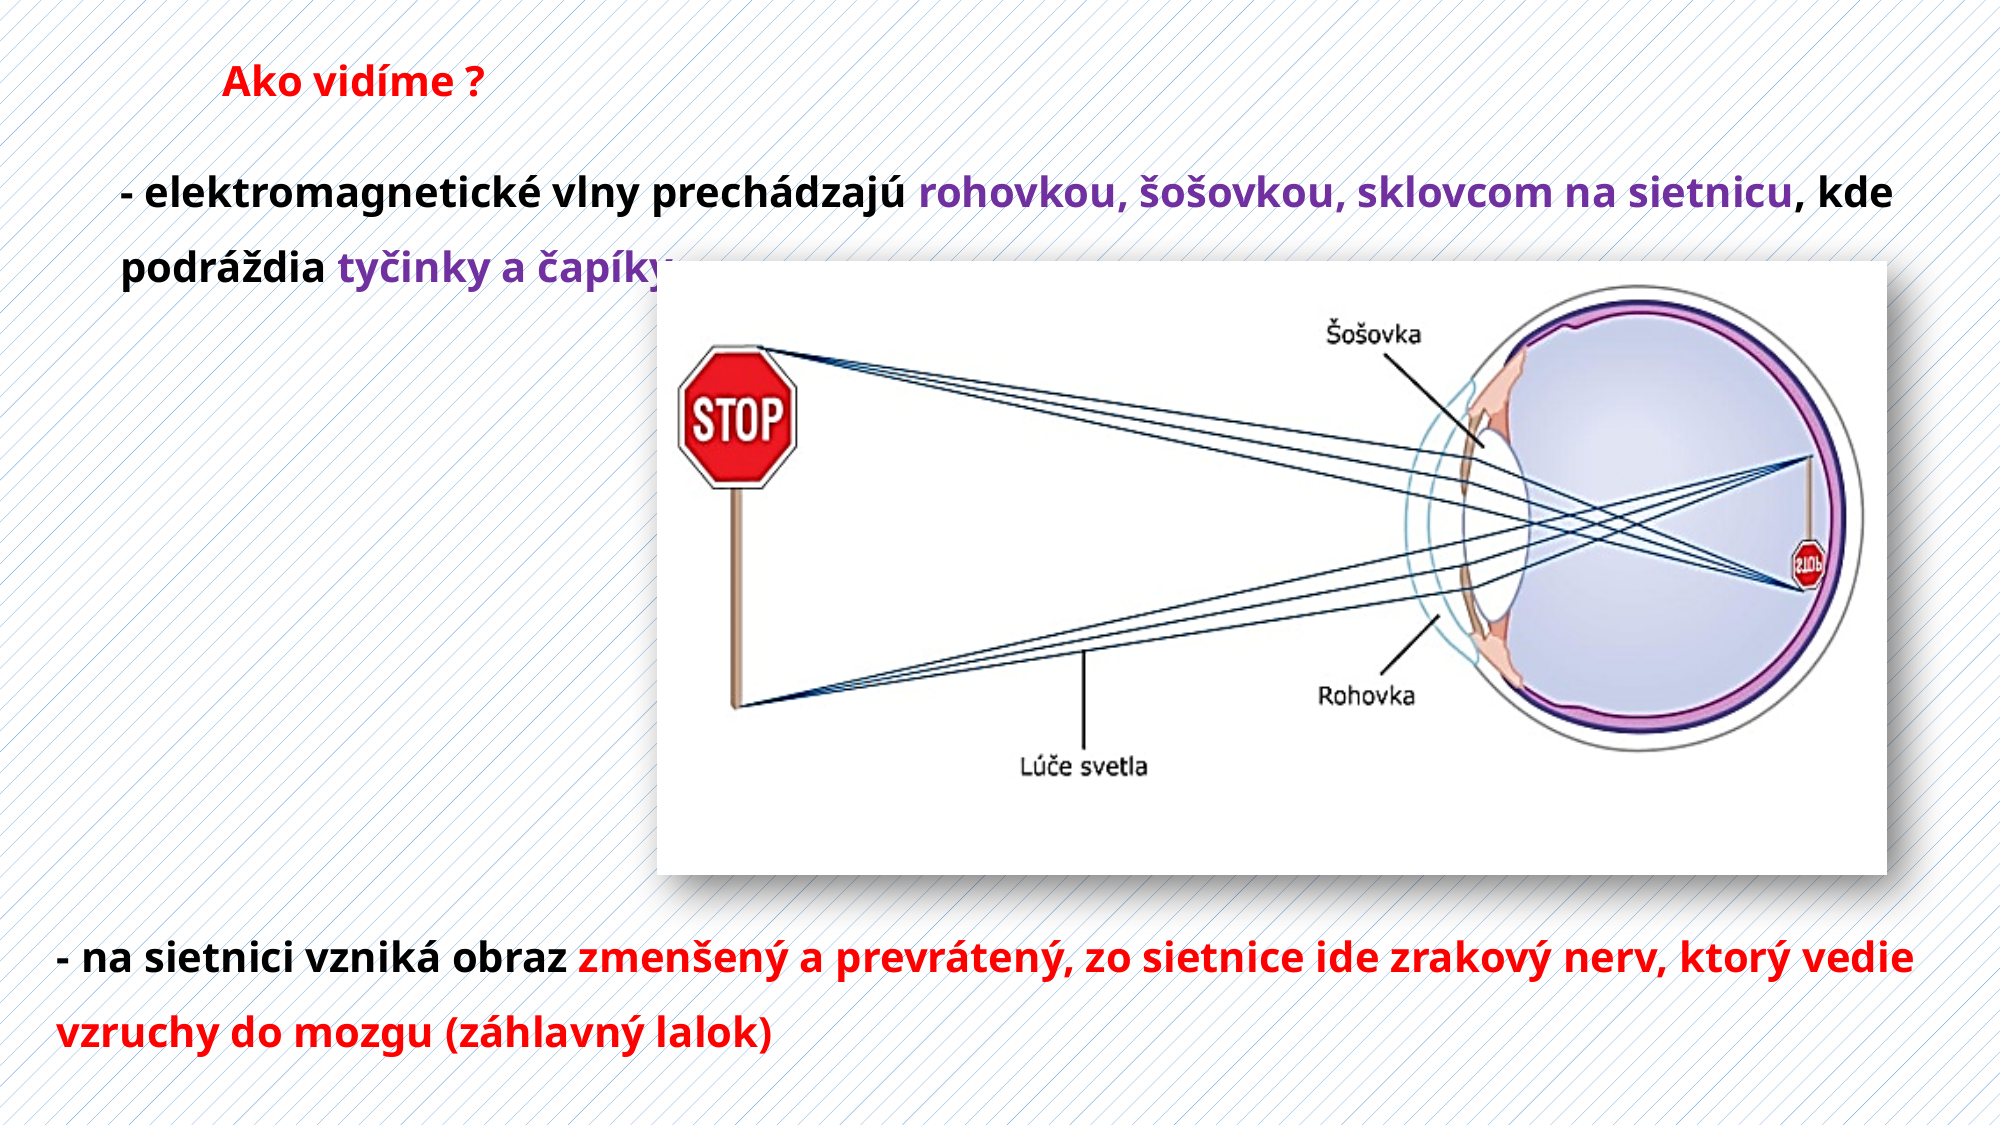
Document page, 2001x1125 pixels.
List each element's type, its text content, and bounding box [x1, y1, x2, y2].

text_box - elektromagnetické vlny prechádzajú rohovkou, šošovkou, sklovcom na sietnicu, kde podráždia tyčinky a čapíky [105, 133, 2000, 298]
picture [657, 261, 1887, 875]
text_box - na sietnici vzniká obraz zmenšený a prevrátený, zo sietnice ide zrakový nerv, ktorý vedie vzruchy do mozgu (záhlavný lalok) [42, 898, 1941, 1064]
text_box Ako vidíme ? [0, 22, 767, 112]
